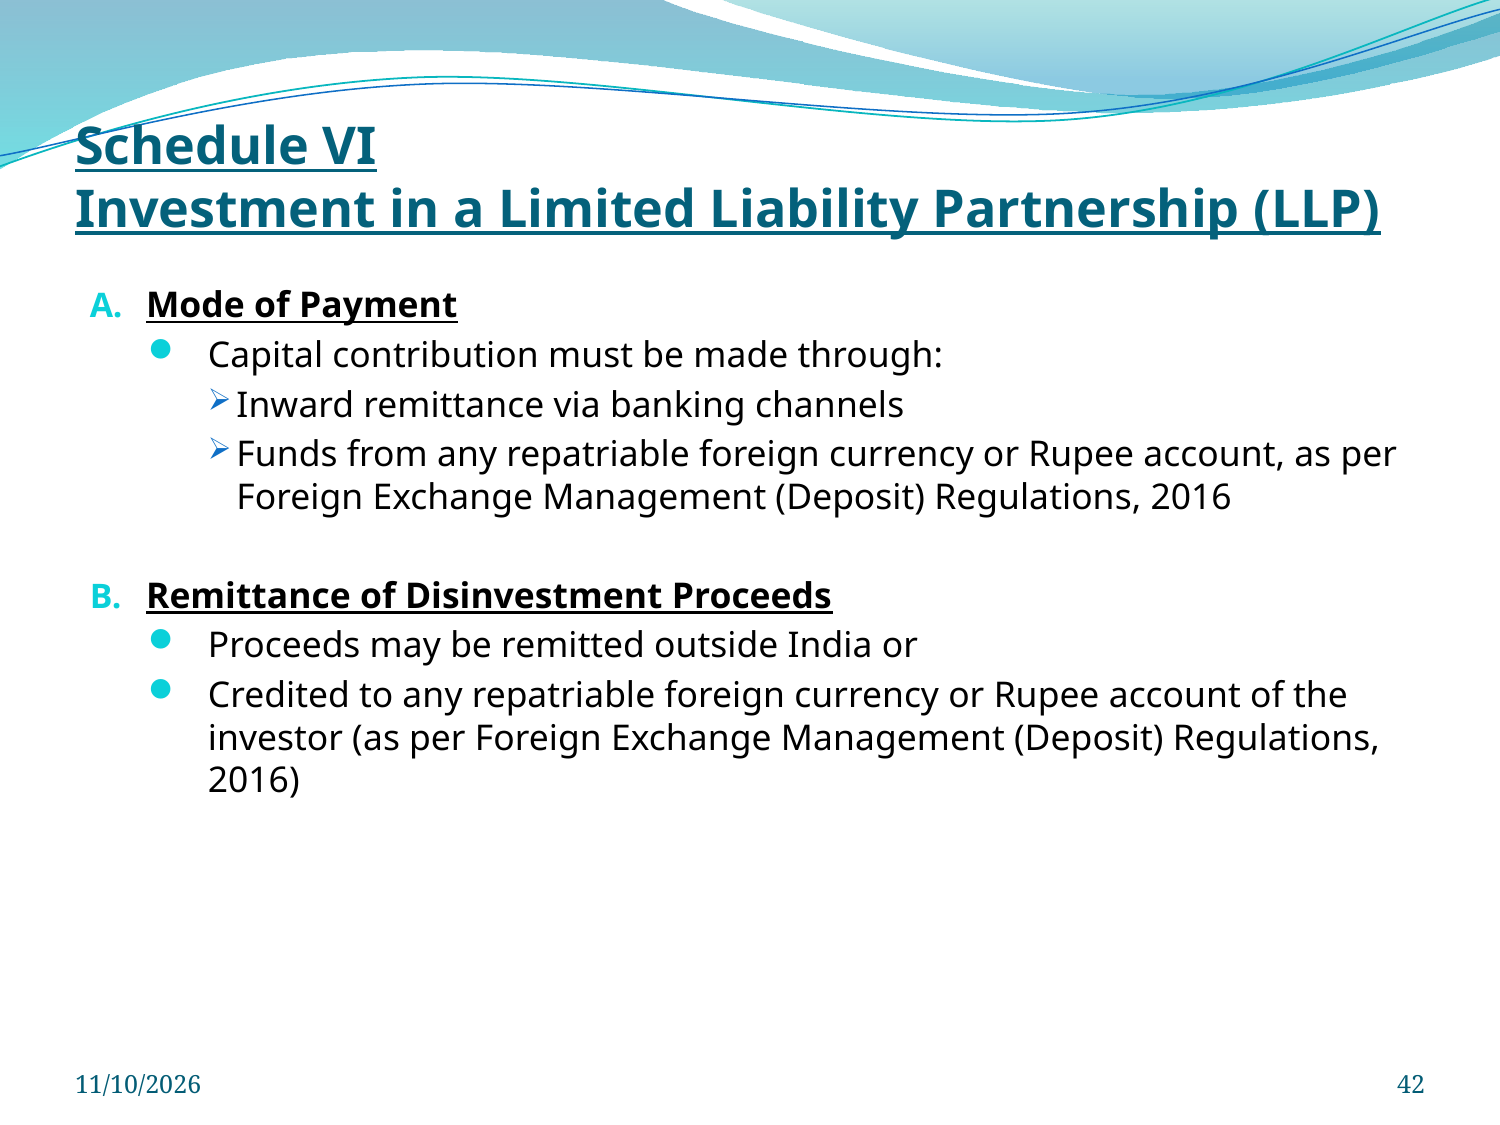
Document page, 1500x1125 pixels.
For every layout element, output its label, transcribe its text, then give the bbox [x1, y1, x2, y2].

list Mode of Payment Capital contribution must be made through: Inward remittance via banking channels Funds from any repatriable foreign currency or Rupee account, as per Foreign Exchange Management (Deposit) Regulations, 2016 Remittance of Disinvestment Proceeds Proceeds may be remitted outside India or Credited to any repatriable foreign currency or Rupee account of the investor (as per Foreign Exchange Management (Deposit) Regulations, 2016) [75, 275, 1425, 1038]
title Schedule VI Investment in a Limited Liability Partnership (LLP) [75, 115, 1425, 238]
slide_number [75, 1042, 425, 1103]
slide_number 42 [1299, 1042, 1425, 1103]
